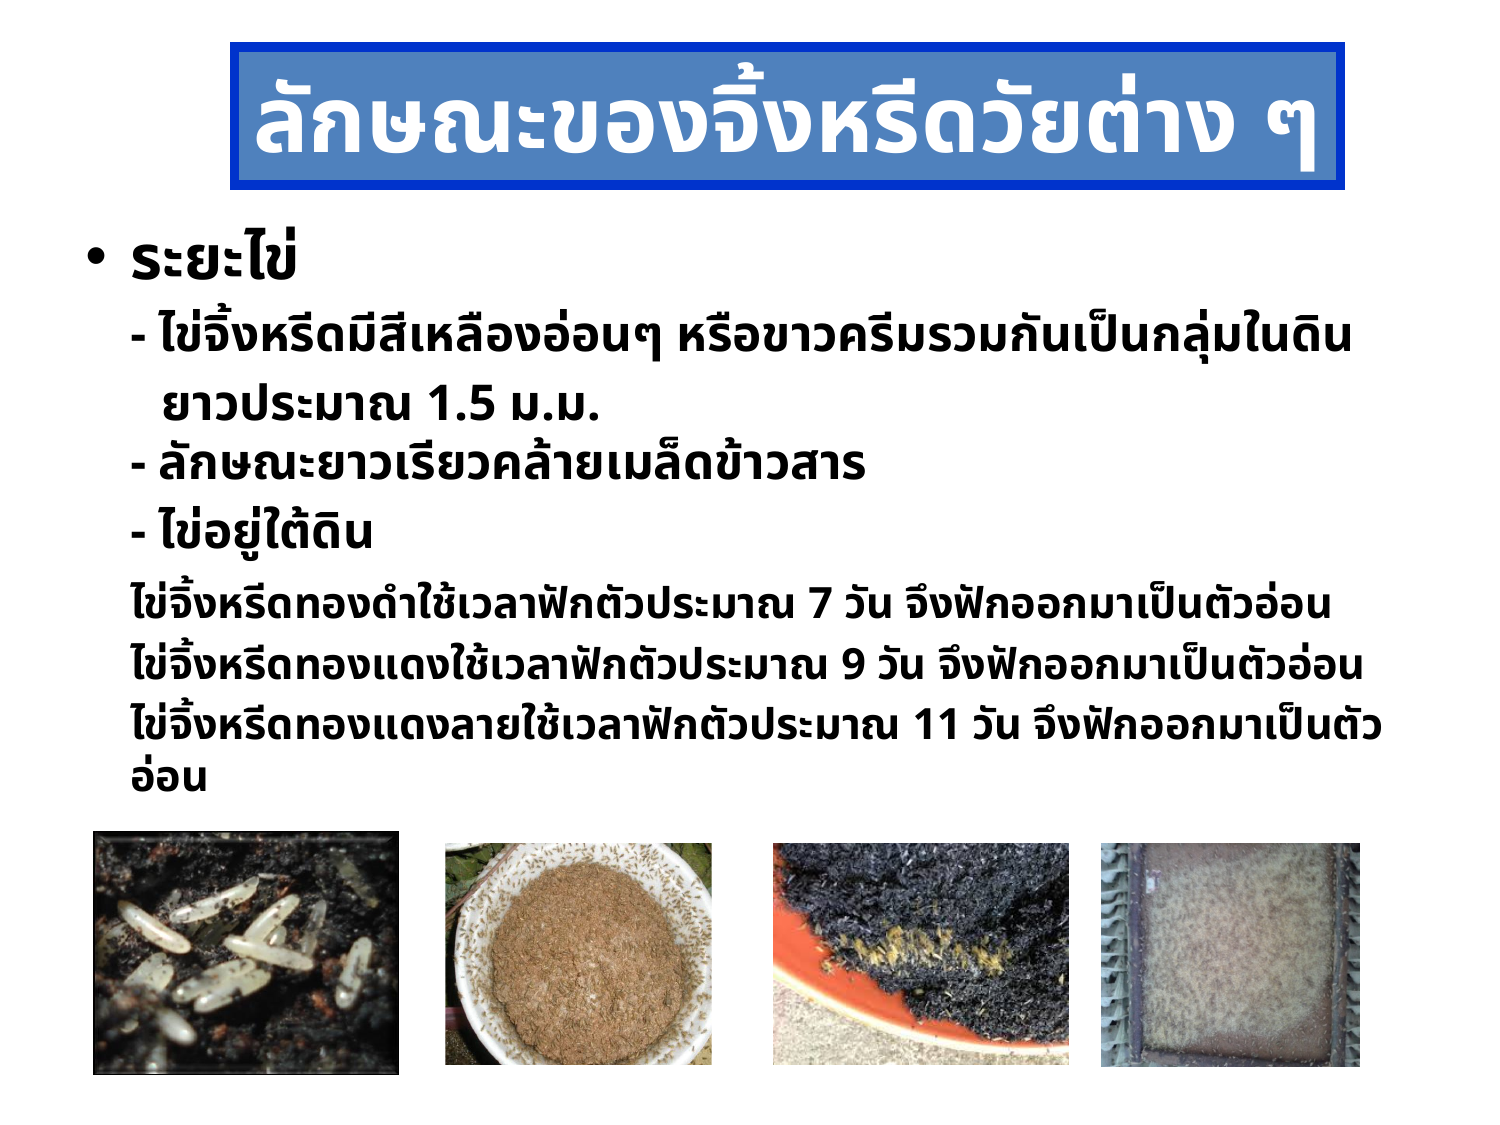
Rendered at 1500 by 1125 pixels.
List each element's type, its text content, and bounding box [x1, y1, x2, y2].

picture [445, 843, 712, 1065]
picture [1101, 843, 1360, 1067]
picture [93, 831, 399, 1075]
title ลักษณะของจิ้งหรีดวัยต่าง ๆ [234, 46, 1341, 186]
picture [773, 843, 1069, 1066]
list ระยะไข่ - ไข่จิ้งหรีดมีสีเหลืองอ่อนๆ หรือขาวครีมรวมกันเป็นกลุ่มในดิน ยาวประมาณ 1.5 ม.ม. - ลักษณะยาวเรียวคล้ายเมล็ดข้าวสาร - ไข่อยู่ใต้ดิน ไข่จิ้งหรีดทองดำใช้เวลาฟักตัวประมาณ 7 วัน จึงฟักออกมาเป็นตัวอ่อน ไข่จิ้งหรีดทองแดงใช้เวลาฟักตัวประมาณ 9 วัน จึงฟักออกมาเป็นตัวอ่อน ไข่จิ้งหรีดทองแดงลายใช้เวลาฟักตัวประมาณ 11 วัน จึงฟักออกมาเป็นตัวอ่อน [70, 210, 1421, 809]
